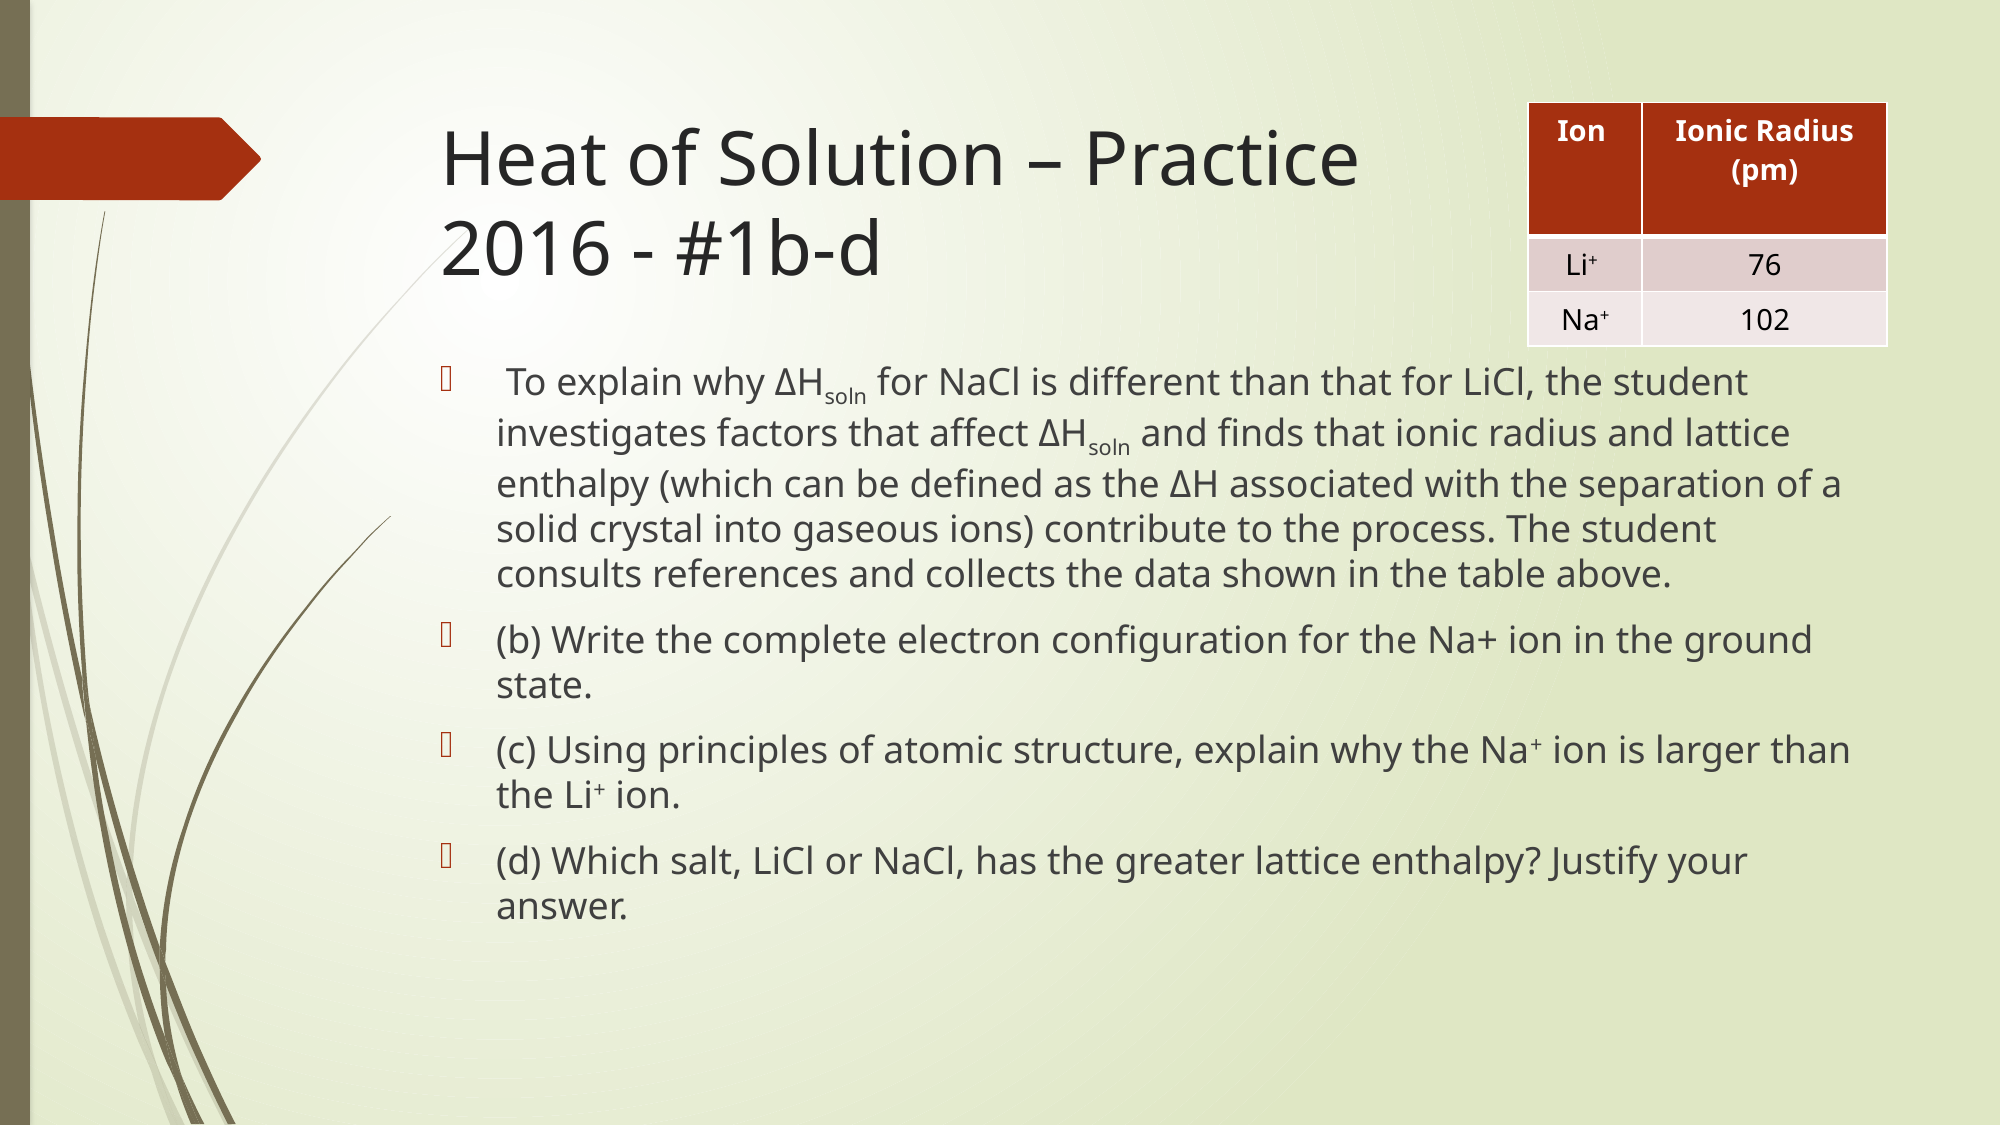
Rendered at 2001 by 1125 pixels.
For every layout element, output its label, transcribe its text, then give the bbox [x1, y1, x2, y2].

list To explain why ΔHsoln for NaCl is different than that for LiCl, the student investigates factors that affect ΔHsoln and finds that ionic radius and lattice enthalpy (which can be defined as the ΔH associated with the separation of a solid crystal into gaseous ions) contribute to the process. The student consults references and collects the data shown in the table above. (b) Write the complete electron configuration for the Na+ ion in the ground state. (c) Using principles of atomic structure, explain why the Na+ ion is larger than the Li+ ion. (d) Which salt, LiCl or NaCl, has the greater lattice enthalpy? Justify your answer. [424, 350, 1888, 970]
table_cell Li+ [1529, 239, 1641, 291]
table_cell 102 [1643, 292, 1886, 345]
title Heat of Solution – Practice 2016 - #1b-d [425, 102, 1527, 313]
table_cell 76 [1643, 239, 1886, 291]
table_header Ion [1529, 103, 1641, 234]
table_cell Na+ [1529, 292, 1641, 345]
table_header Ionic Radius (pm) [1643, 103, 1886, 234]
